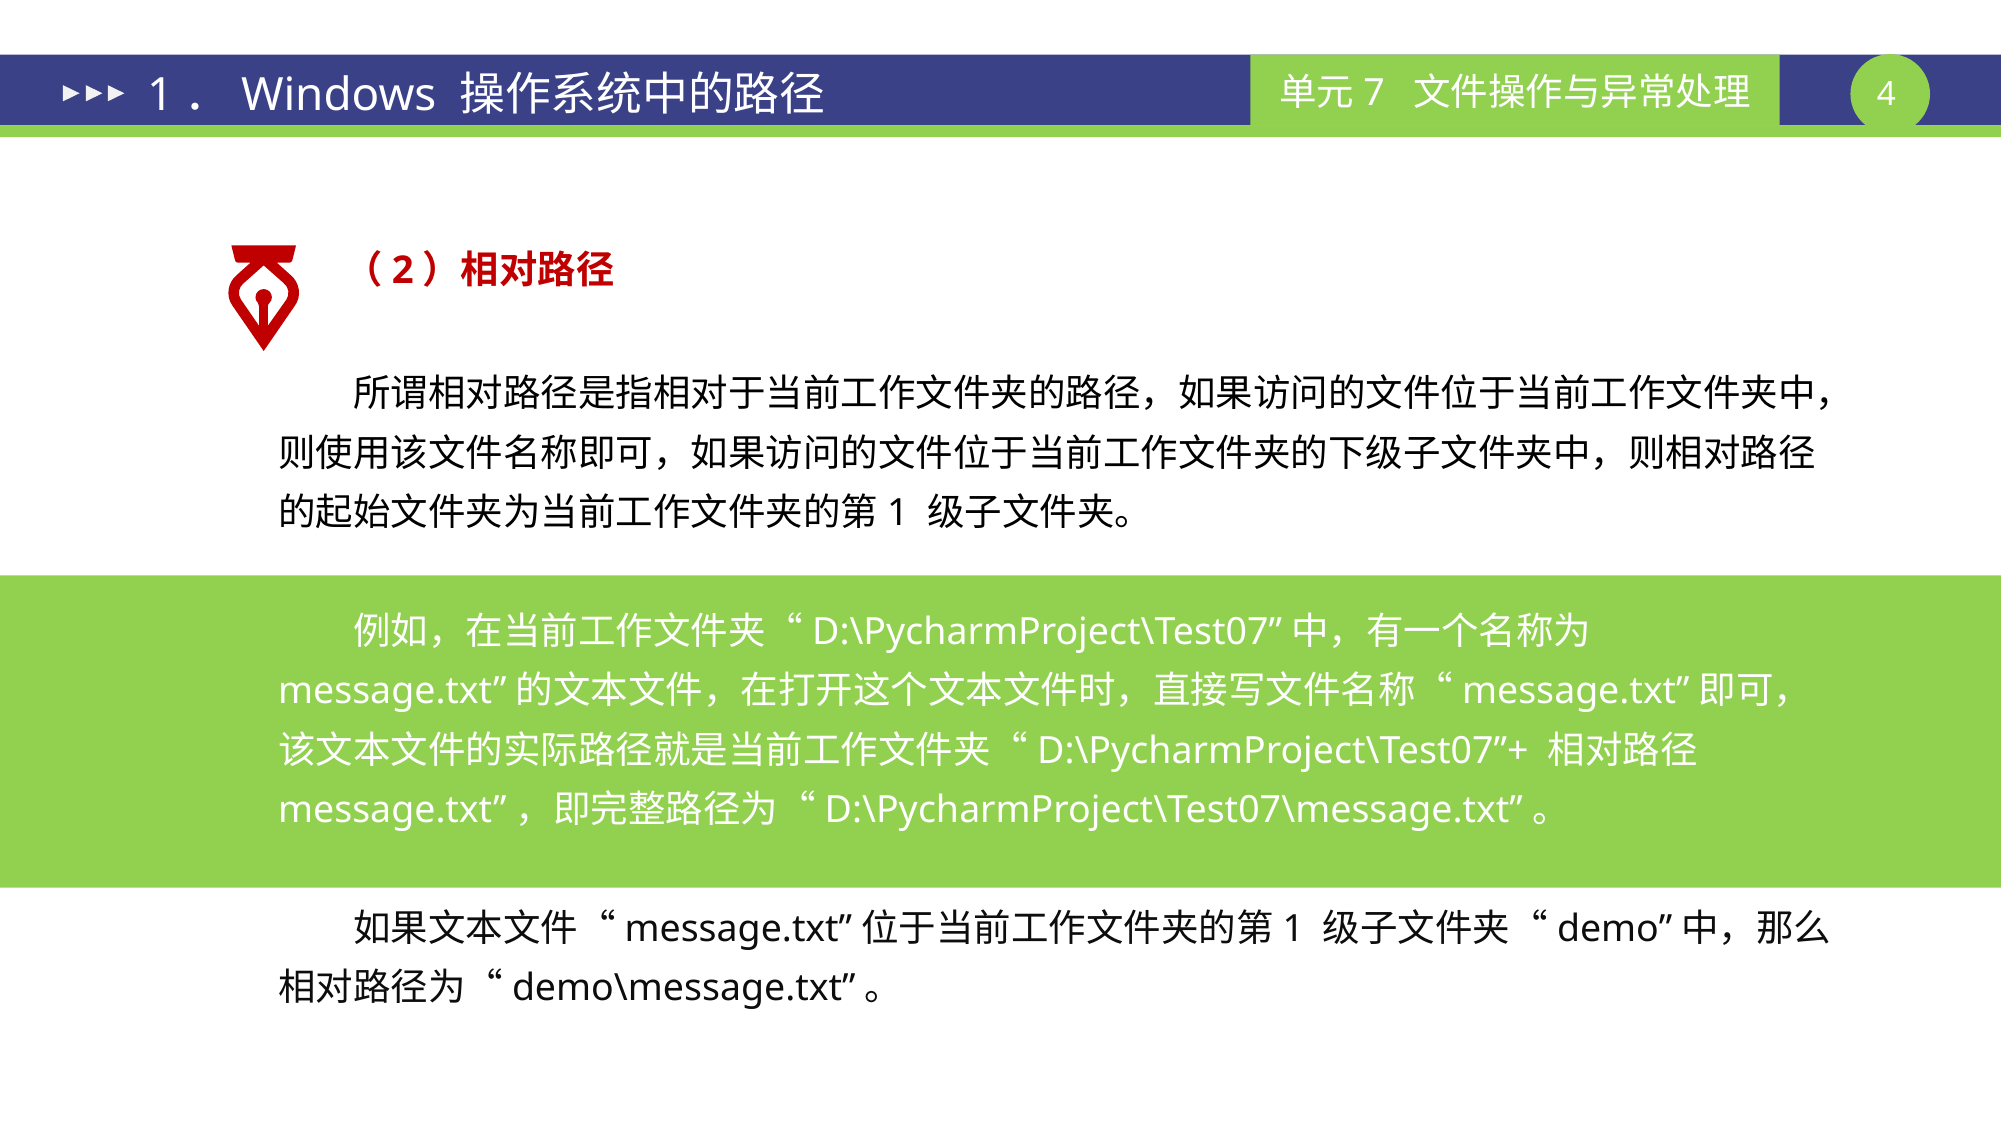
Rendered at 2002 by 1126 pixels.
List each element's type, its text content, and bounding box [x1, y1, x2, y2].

text_box [1829, 573, 2001, 890]
title 1．Windows 操作系统中的路径 [127, 59, 1207, 126]
text_box （2）相对路径 [287, 245, 673, 292]
text_box 所谓相对路径是指相对于当前工作文件夹的路径，如果访问的文件位于当前工作文件夹中，则使用该文件名称即可，如果访问的文件位于当前工作文件夹的下级子文件夹中，则相对路径的起始文件夹为当前工作文件夹的第1 级子文件夹。 例如，在当前工作文件夹“D:\PycharmProject\Test07”中，有一个名称为message.txt”的文本文件，在打开这个文本文件时，直接写文件名称“message.txt”即可，该文本文件的实际路径就是当前工作文件夹“D:\PycharmProject\Test07”+ 相对路径message.txt”，即完整路径为“D:\PycharmProject\Test07\message.txt”。 如果文本文件“message.txt”位于当前工作文件夹的第1 级子文件夹“demo”中，那么相对路径为“demo\message.txt”。 [265, 300, 1829, 1063]
text_box [0, 573, 265, 890]
text_box [228, 245, 300, 352]
